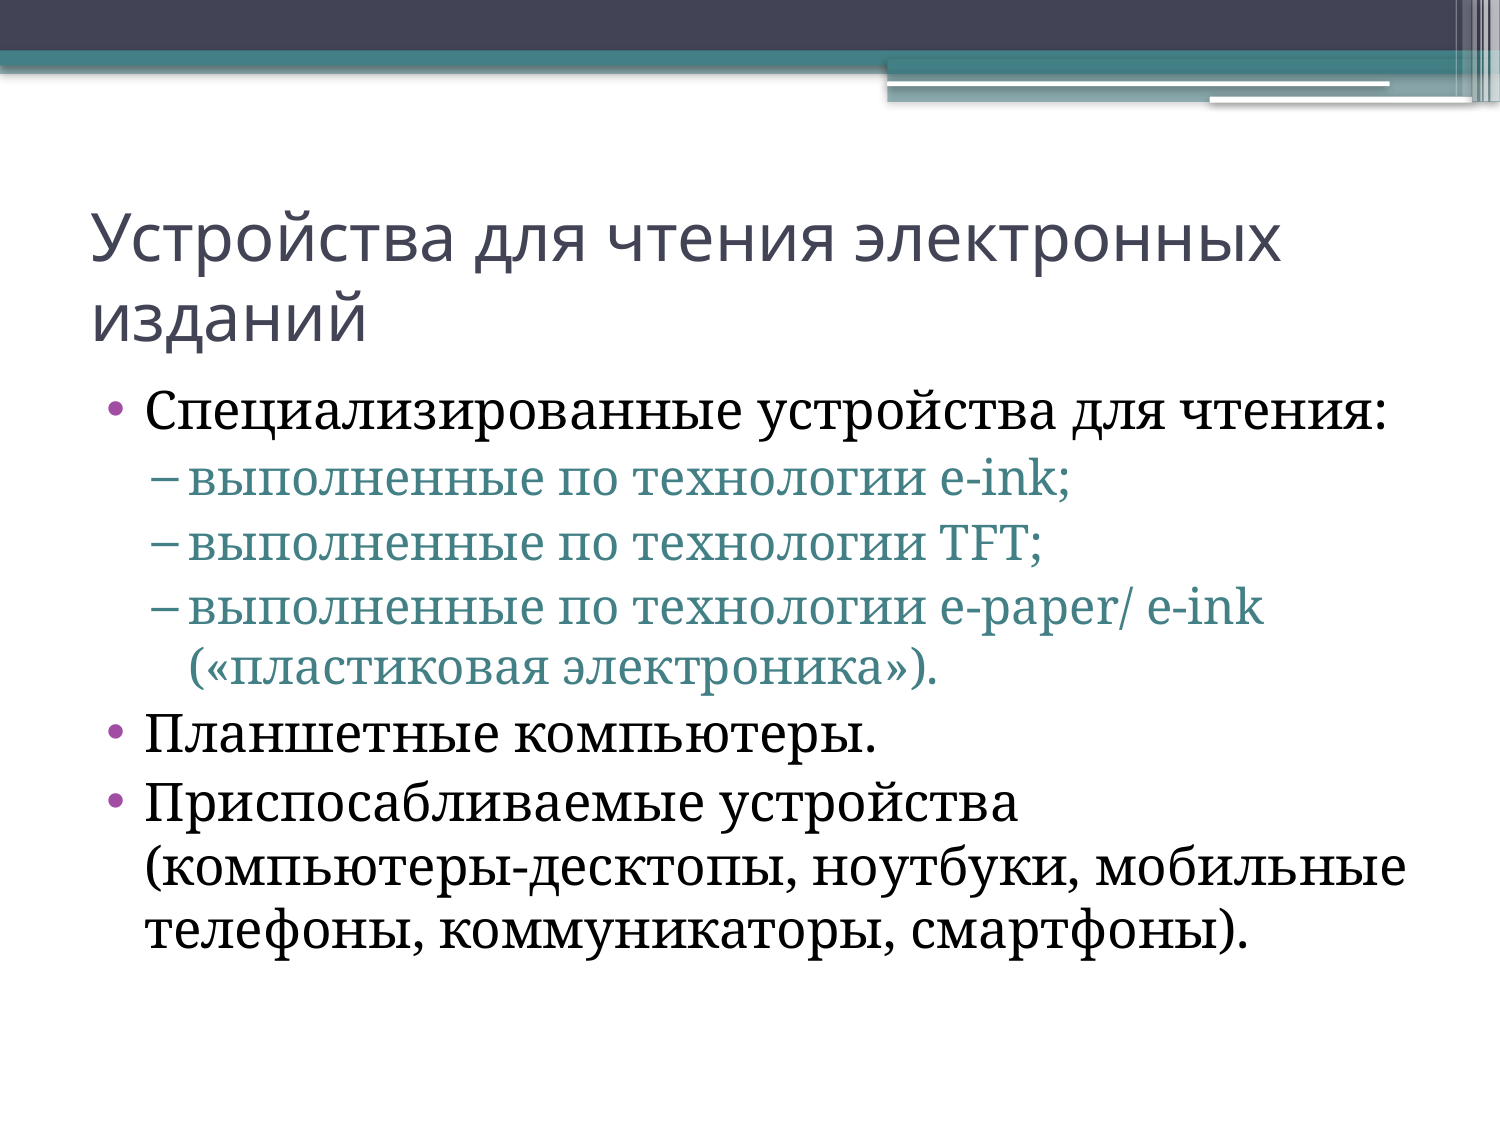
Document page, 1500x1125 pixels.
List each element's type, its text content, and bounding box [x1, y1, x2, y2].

list Специализированные устройства для чтения: выполненные по технологии e-ink; выполненные по технологии TFT; выполненные по технологии e-paper/ e-ink («пластиковая электроника»). Планшетные компьютеры. Приспосабливаемые устройства (компьютеры-десктопы, ноутбуки, мобильные телефоны, коммуникаторы, смартфоны). [74, 368, 1426, 1079]
title Устройства для чтения электронных изданий [74, 187, 1426, 363]
